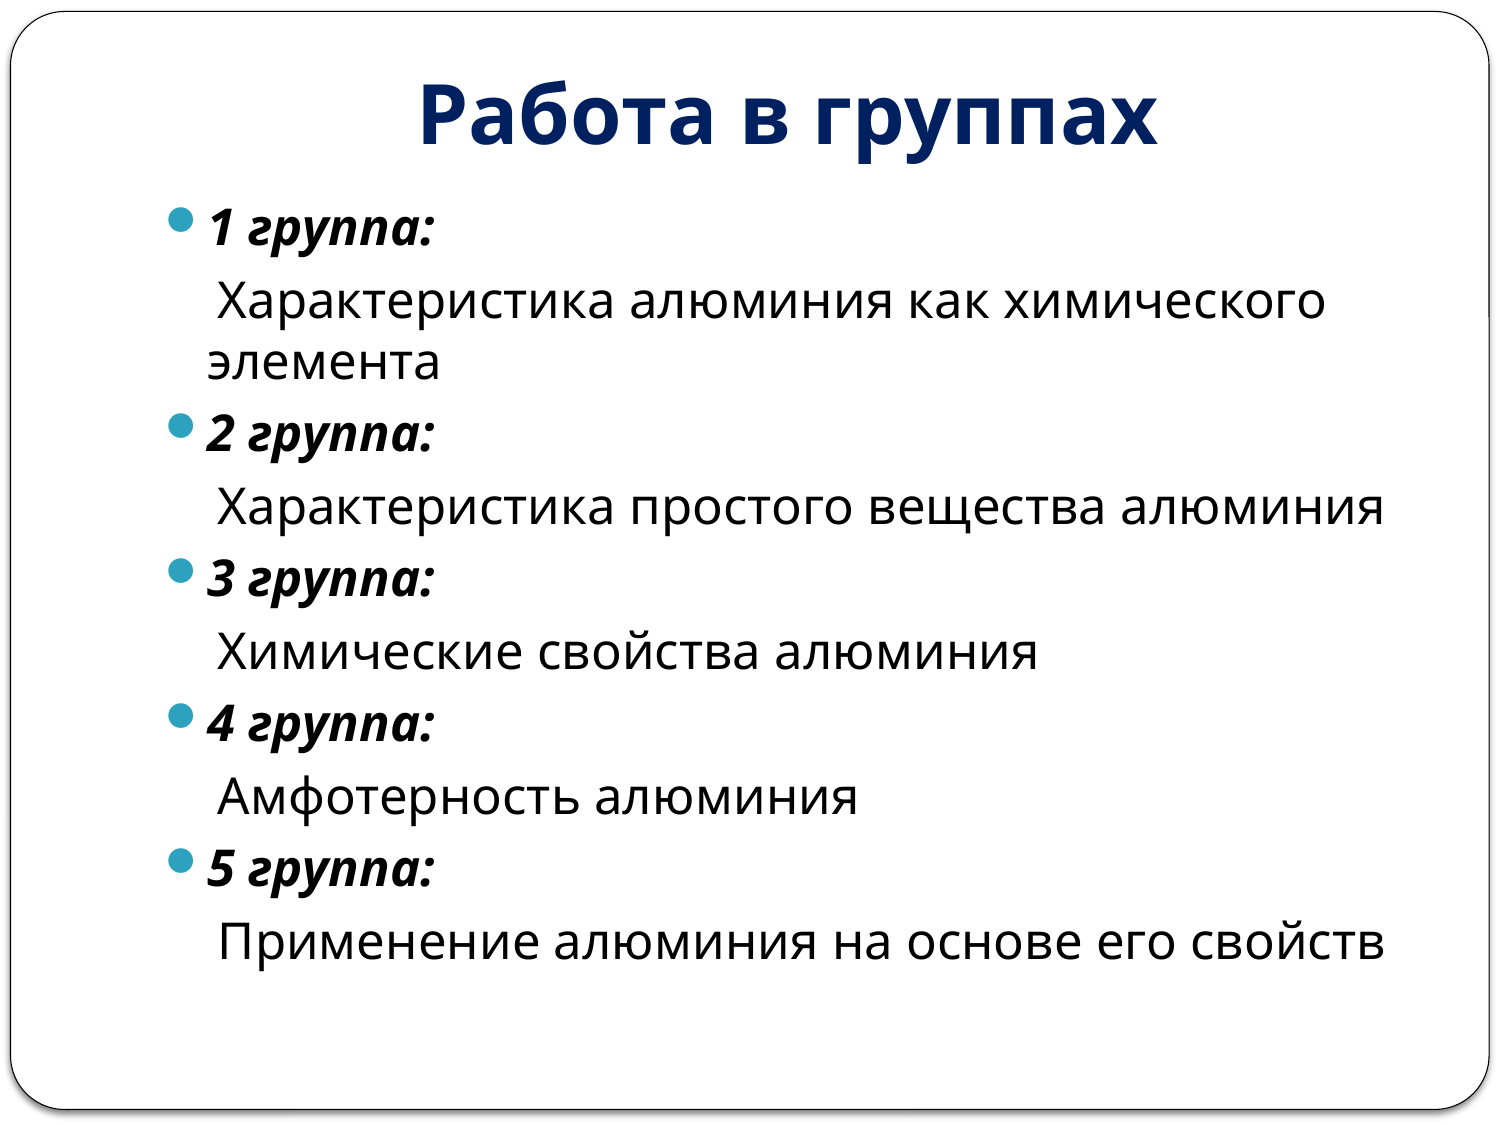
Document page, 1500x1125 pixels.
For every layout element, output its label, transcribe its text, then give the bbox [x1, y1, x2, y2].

title Работа в группах [150, 45, 1425, 176]
list 1 группа: Характеристика алюминия как химического элемента 2 группа: Характеристика простого вещества алюминия 3 группа: Химические свойства алюминия 4 группа: Амфотерность алюминия 5 группа: Применение алюминия на основе его свойств [150, 187, 1425, 1090]
